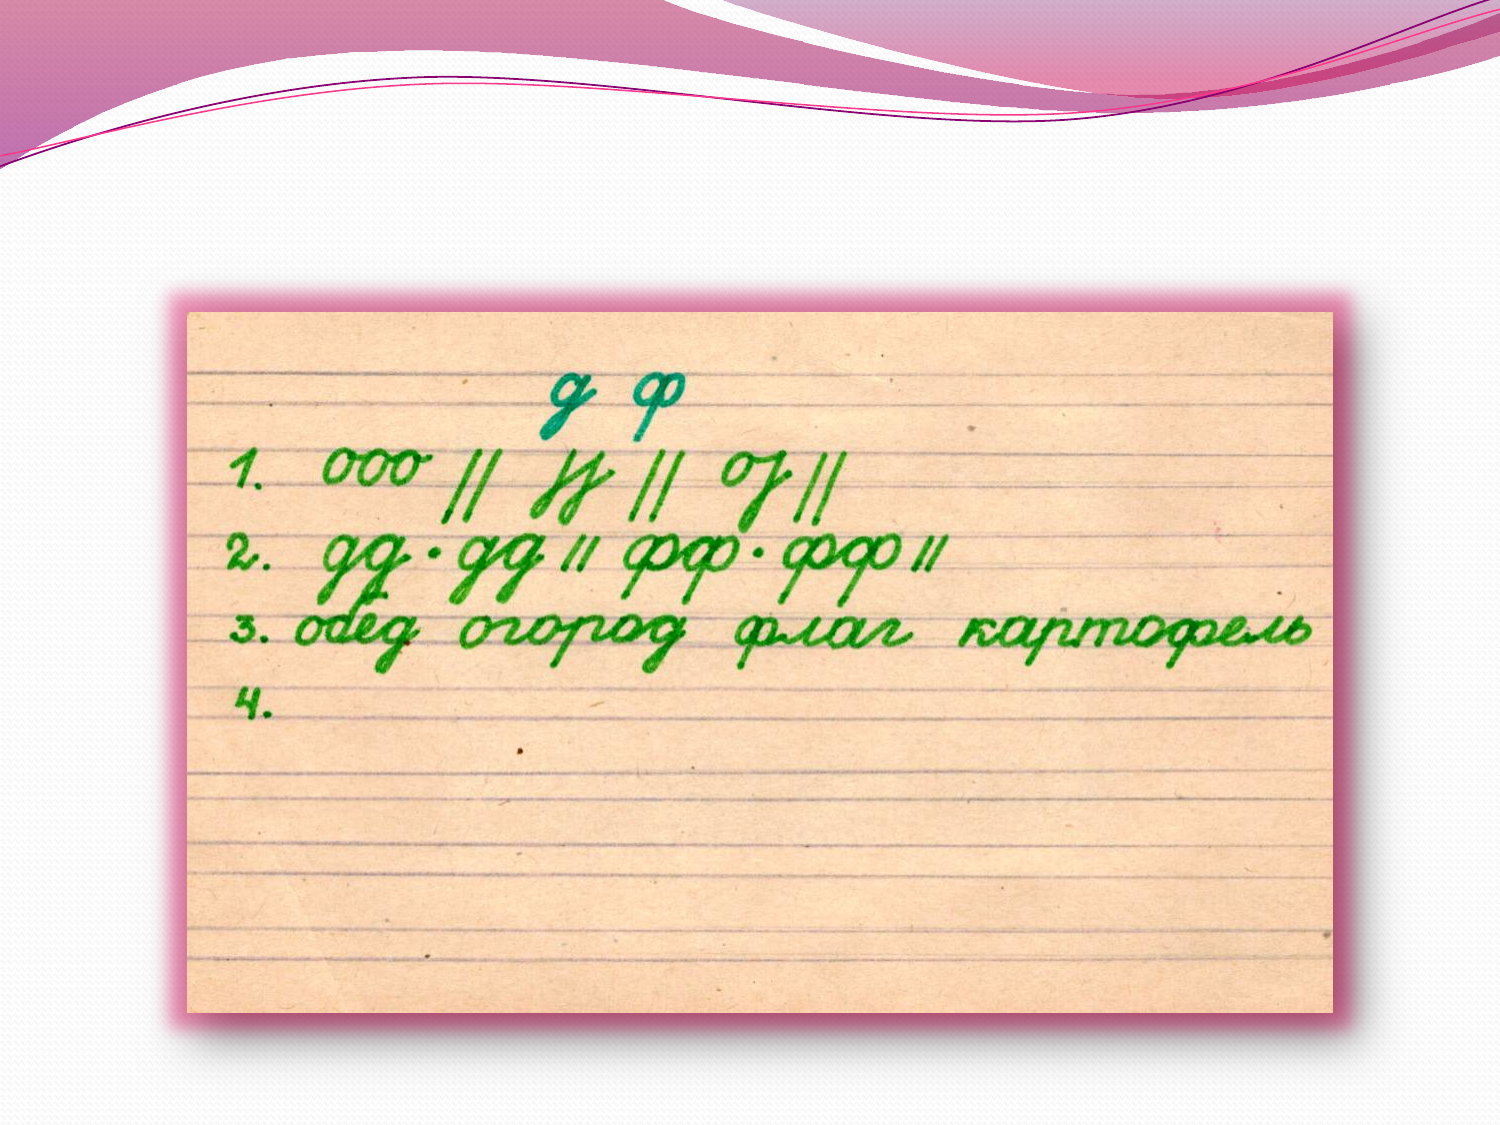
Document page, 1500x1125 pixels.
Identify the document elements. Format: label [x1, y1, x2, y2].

picture [187, 312, 1334, 1013]
